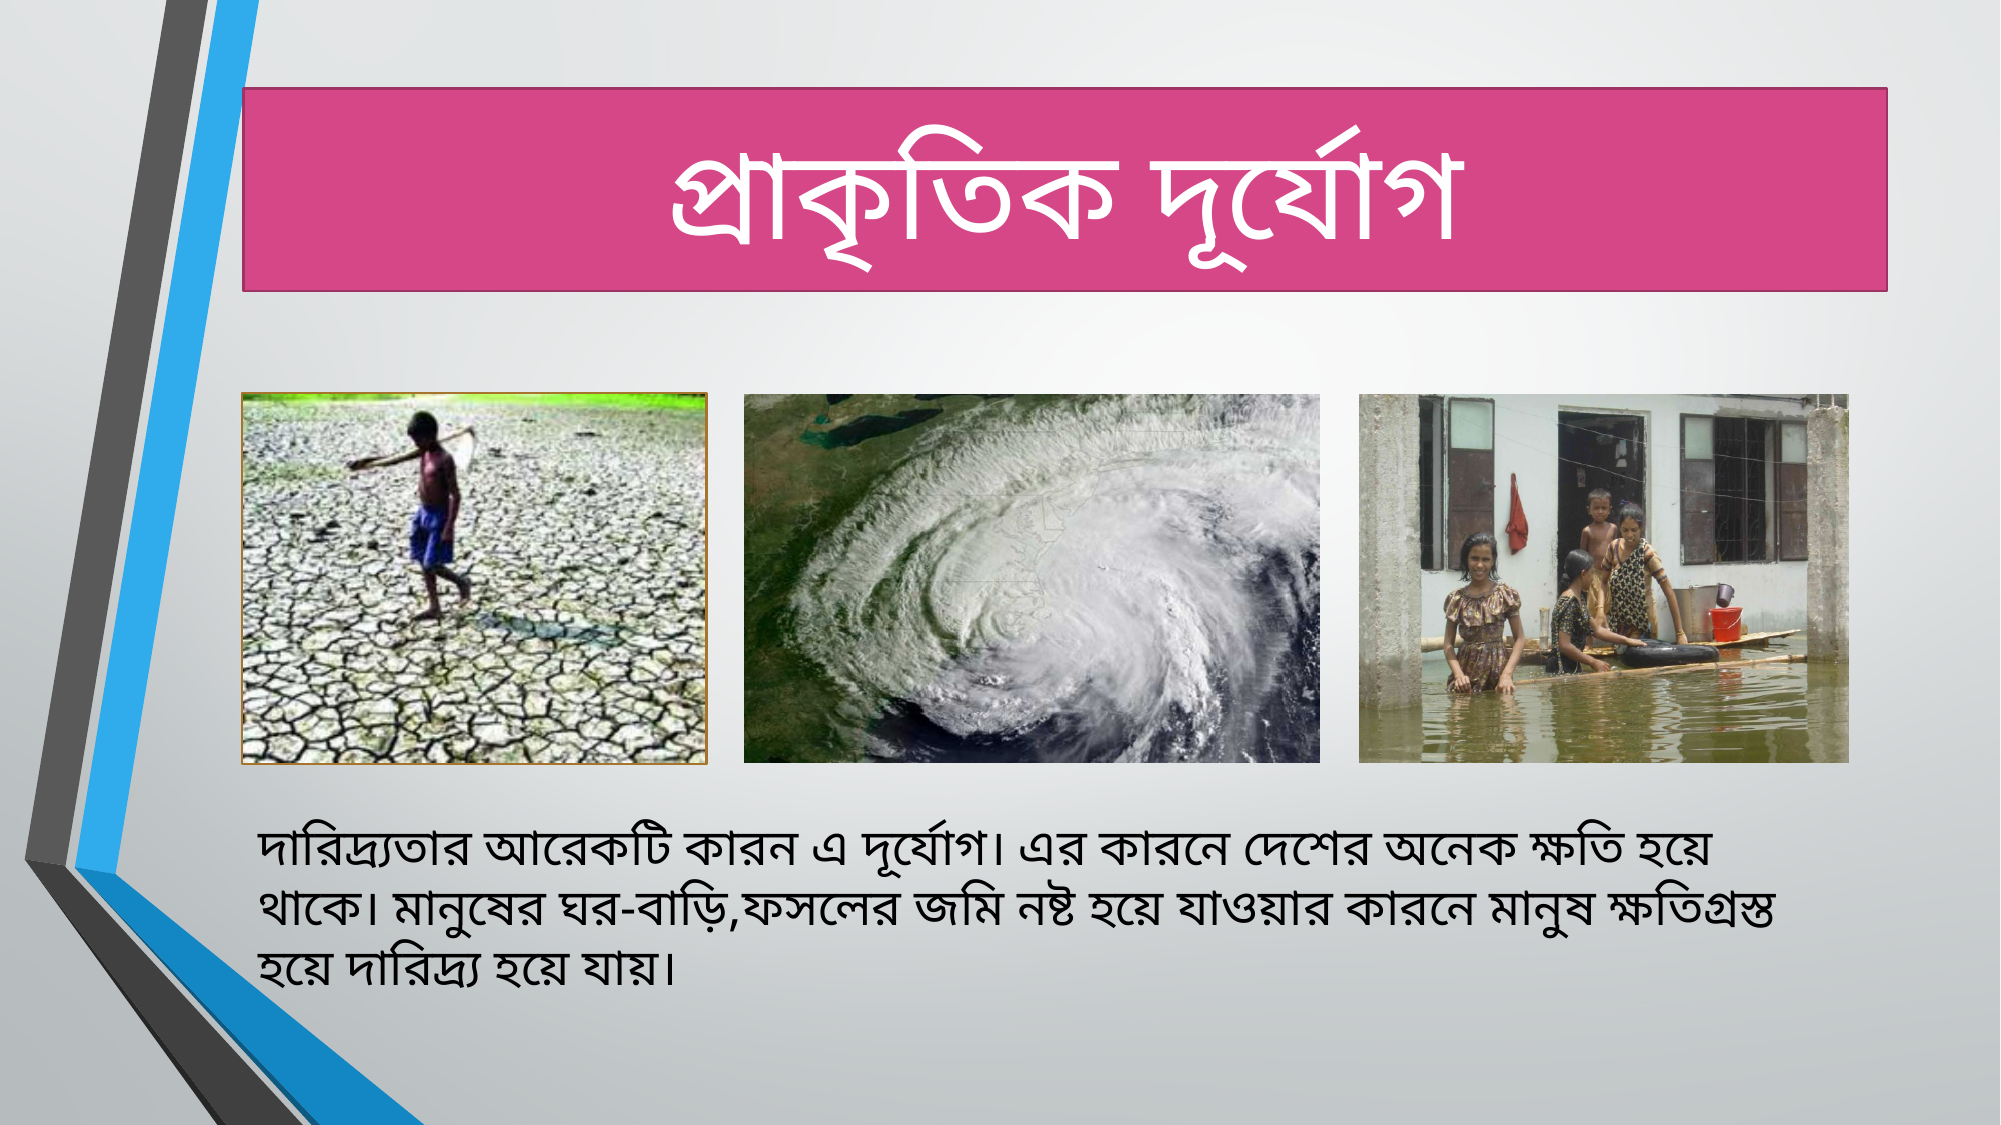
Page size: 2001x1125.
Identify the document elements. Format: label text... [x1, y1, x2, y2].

title প্রাকৃতিক দূর্যোগ [242, 87, 1888, 292]
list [243, 393, 706, 764]
picture [744, 393, 1321, 764]
picture [1359, 393, 1849, 764]
text_box দারিদ্র্যতার আরেকটি কারন এ দূর্যোগ। এর কারনে দেশের অনেক ক্ষতি হয়ে থাকে। মানুষের ঘর-বাড়ি,ফসলের জমি নষ্ট হয়ে যাওয়ার কারনে মানুষ ক্ষতিগ্রস্ত হয়ে দারিদ্র্য হয়ে যায়। [243, 807, 1849, 1003]
